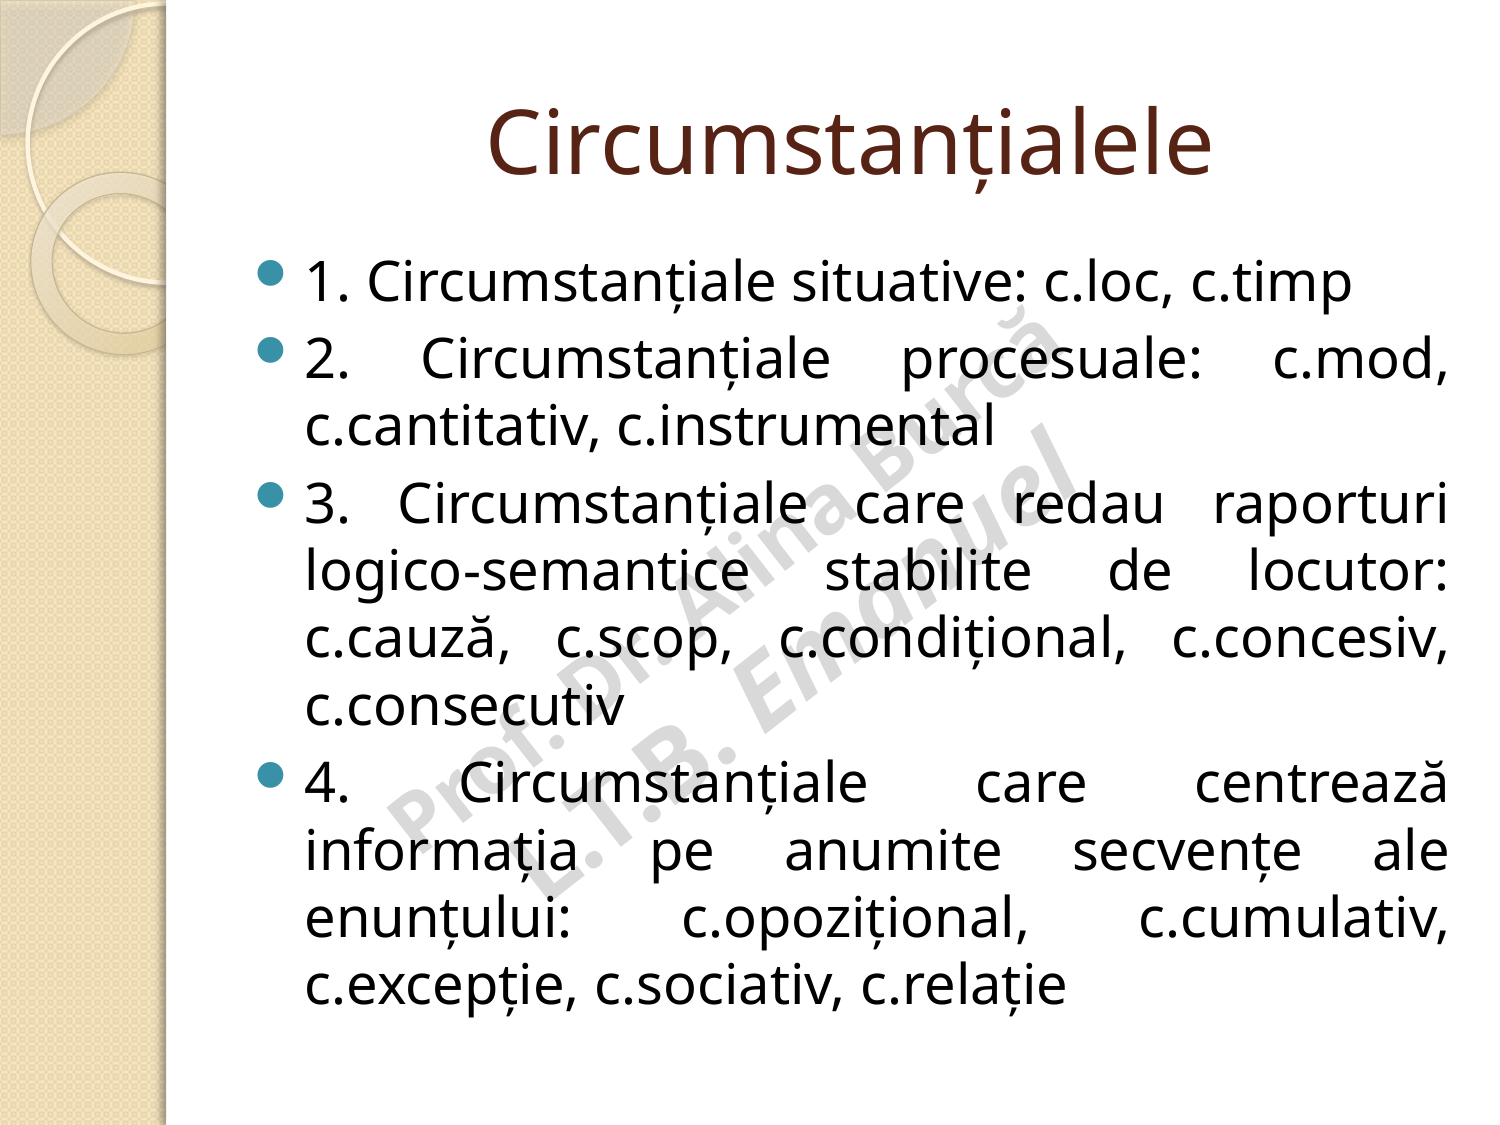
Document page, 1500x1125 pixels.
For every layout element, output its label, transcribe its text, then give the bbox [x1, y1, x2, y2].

list 1. Circumstanțiale situative: c.loc, c.timp 2. Circumstanțiale procesuale: c.mod, c.cantitativ, c.instrumental 3. Circumstanțiale care redau raporturi logico-semantice stabilite de locutor: c.cauză, c.scop, c.condițional, c.concesiv, c.consecutiv 4. Circumstanțiale care centrează informația pe anumite secvențe ale enunțului: c.opozițional, c.cumulativ, c.excepție, c.sociativ, c.relație [235, 237, 1466, 1025]
title Circumstanțialele [235, 45, 1466, 233]
